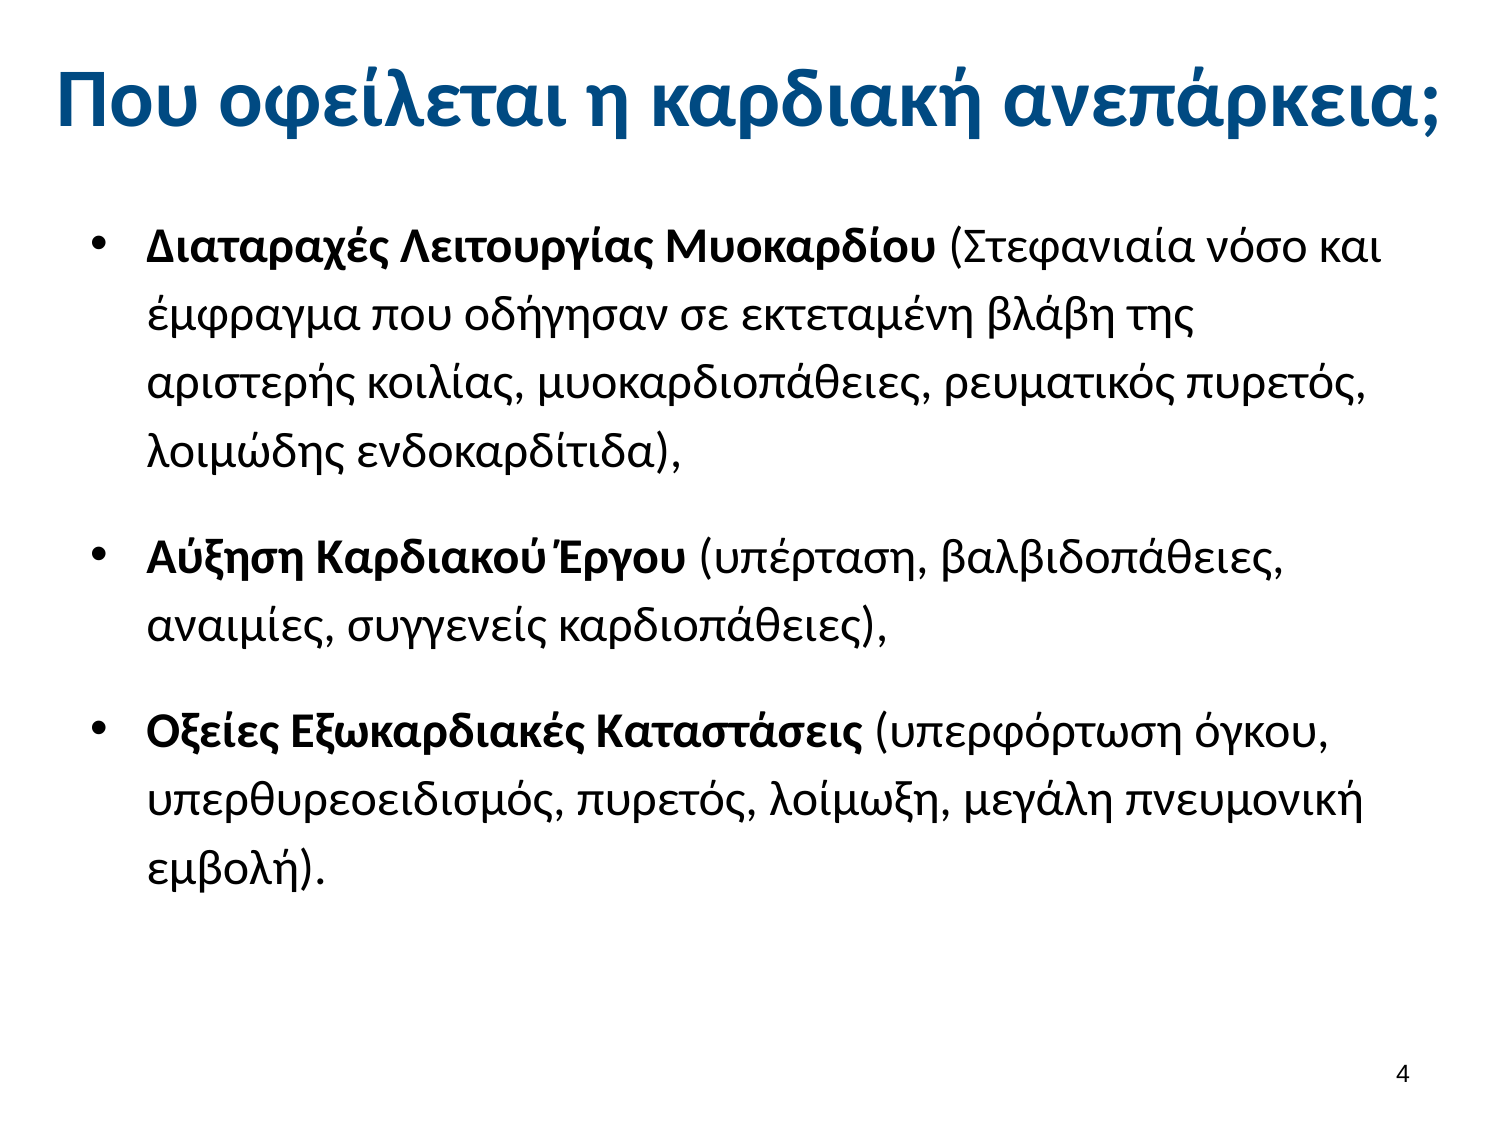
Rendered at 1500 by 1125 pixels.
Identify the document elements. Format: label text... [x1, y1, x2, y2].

slide_number 3 [1074, 1042, 1425, 1103]
title Που οφείλεται η καρδιακή ανεπάρκεια; [0, 19, 1500, 169]
list Διαταραχές Λειτουργίας Μυοκαρδίου (Στεφανιαία νόσο και έμφραγμα που οδήγησαν σε εκτεταμένη βλάβη της αριστερής κοιλίας, μυοκαρδιοπάθειες, ρευματικός πυρετός, λοιμώδης ενδοκαρδίτιδα), Αύξηση Καρδιακού Έργου (υπέρταση, βαλβιδοπάθειες, αναιμίες, συγγενείς καρδιοπάθειες), Οξείες Εξωκαρδιακές Καταστάσεις (υπερφόρτωση όγκου, υπερθυρεοειδισμός, πυρετός, λοίμωξη, μεγάλη πνευμονική εμβολή). [75, 196, 1425, 1024]
